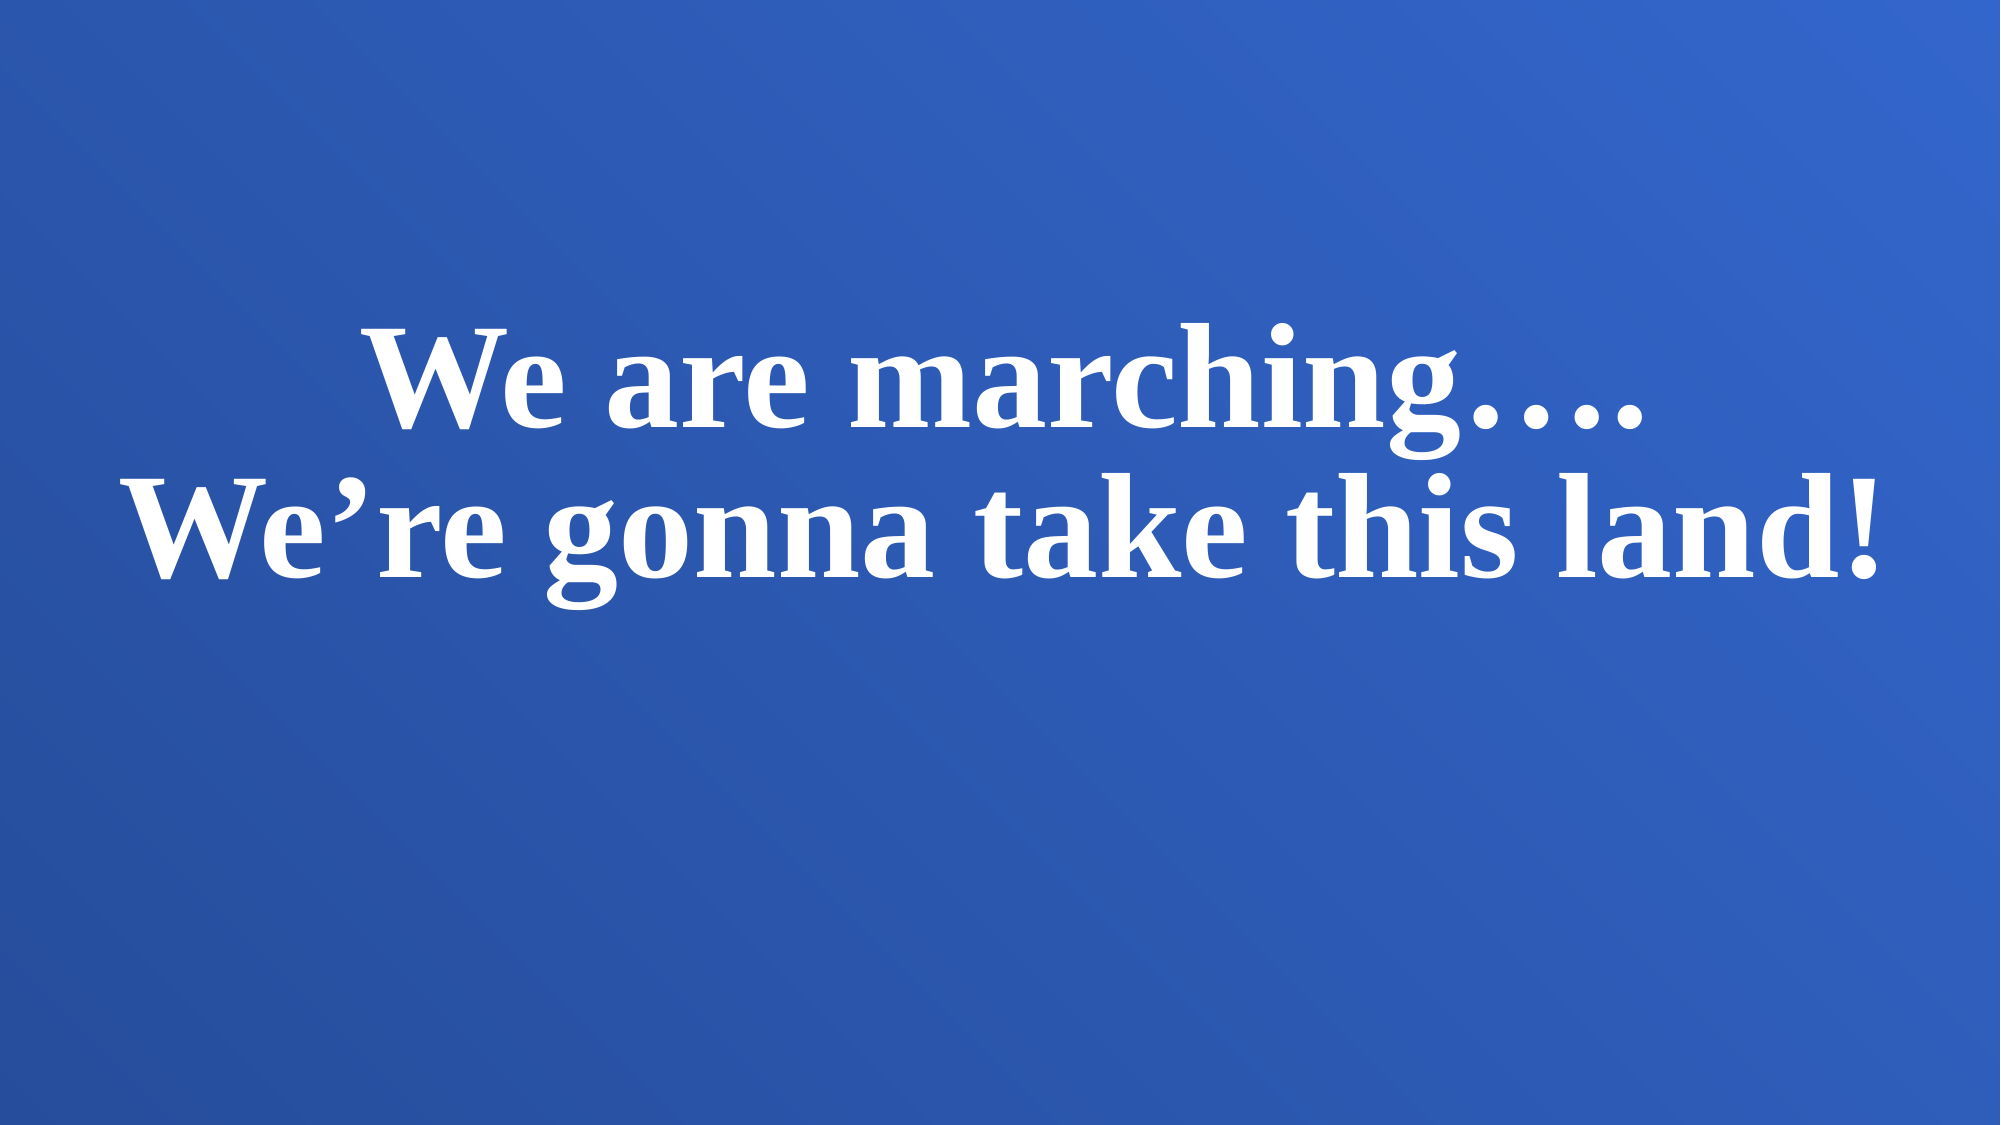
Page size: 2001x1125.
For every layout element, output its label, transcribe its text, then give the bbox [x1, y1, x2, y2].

text_box We are marching…. We’re gonna take this land! [4, 299, 2000, 615]
